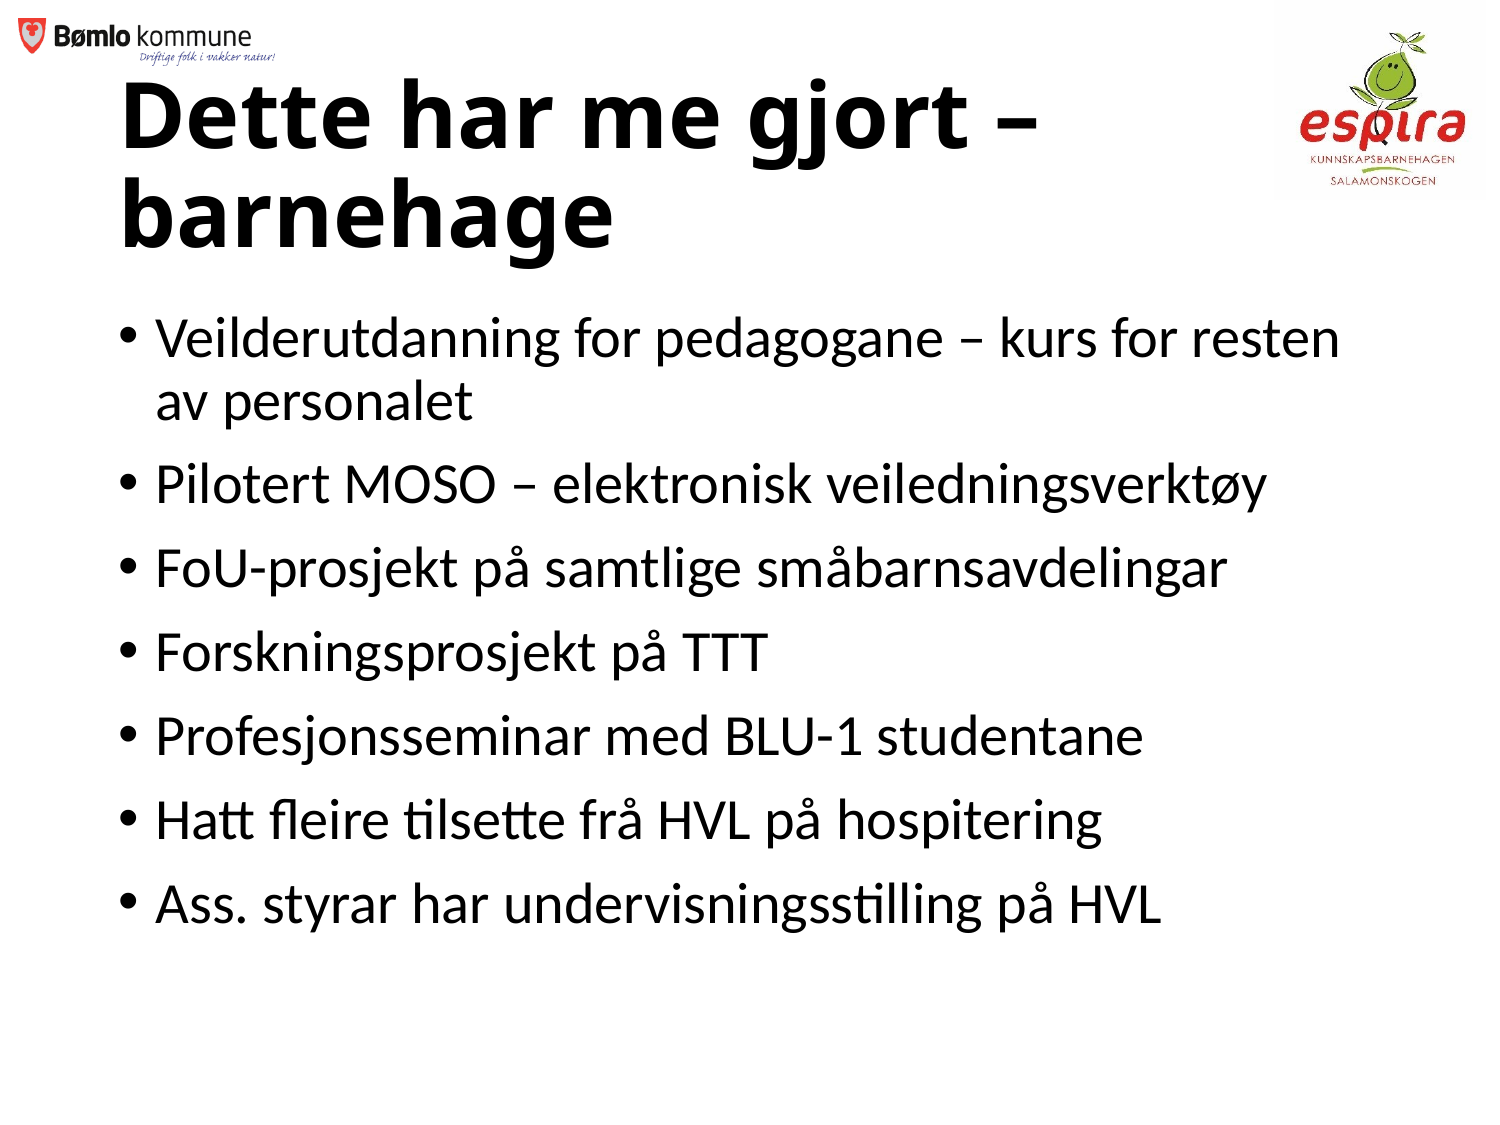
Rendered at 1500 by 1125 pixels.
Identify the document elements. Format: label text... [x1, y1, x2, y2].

list Veilderutdanning for pedagogane – kurs for resten av personalet Pilotert MOSO – elektronisk veiledningsverktøy FoU-prosjekt på samtlige småbarnsavdelingar Forskningsprosjekt på TTT Profesjonsseminar med BLU-1 studentane Hatt fleire tilsette frå HVL på hospitering Ass. styrar har undervisningsstilling på HVL [103, 299, 1397, 1014]
title Dette har me gjort – barnehage [103, 59, 1397, 278]
picture [1274, 0, 1486, 200]
picture [18, 18, 275, 66]
